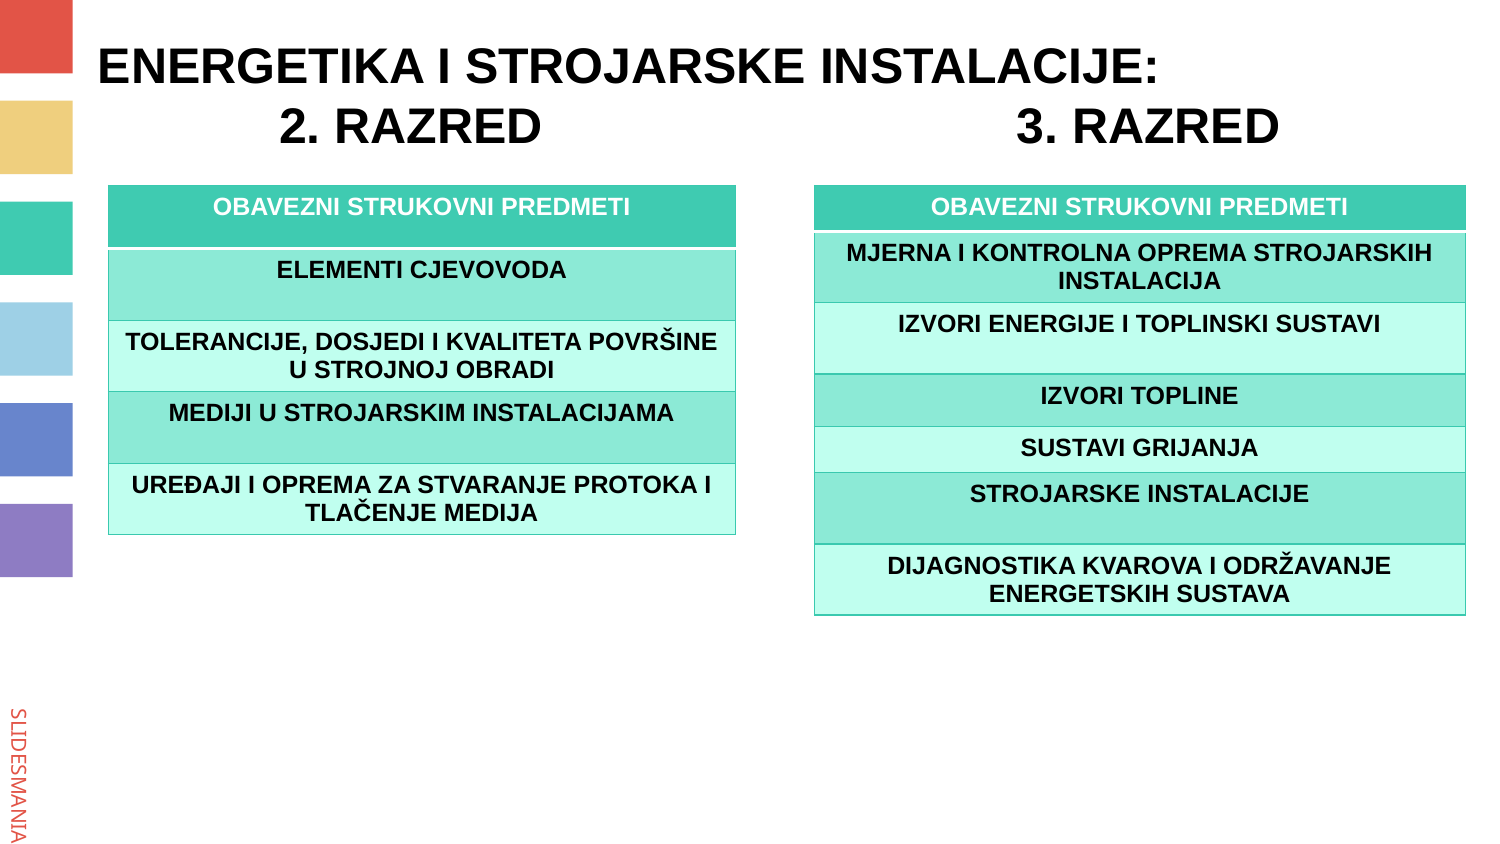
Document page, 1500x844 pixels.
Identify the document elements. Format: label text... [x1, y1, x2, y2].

table_cell MJERNA I KONTROLNA OPREMA STROJARSKIH INSTALACIJA [815, 233, 1465, 302]
table_cell TOLERANCIJE, DOSJEDI I KVALITETA POVRŠINE U STROJNOJ OBRADI [109, 321, 735, 391]
table_cell IZVORI ENERGIJE I TOPLINSKI SUSTAVI [815, 303, 1465, 373]
title ENERGETIKA I STROJARSKE INSTALACIJE: 2. RAZRED 3. RAZRED [82, 23, 1445, 169]
table_cell UREĐAJI I OPREMA ZA STVARANJE PROTOKA I TLAČENJE MEDIJA [109, 464, 735, 534]
table_cell MEDIJI U STROJARSKIM INSTALACIJAMA [109, 392, 735, 463]
table_cell DIJAGNOSTIKA KVAROVA I ODRŽAVANJE ENERGETSKIH SUSTAVA [815, 545, 1465, 614]
table_header OBAVEZNI STRUKOVNI PREDMETI [815, 186, 1465, 230]
table_cell STROJARSKE INSTALACIJE [815, 473, 1465, 543]
table_cell SUSTAVI GRIJANJA [815, 427, 1465, 472]
table_cell IZVORI TOPLINE [815, 375, 1465, 426]
table_cell ELEMENTI CJEVOVODA [109, 250, 735, 320]
table_header OBAVEZNI STRUKOVNI PREDMETI [109, 186, 735, 247]
